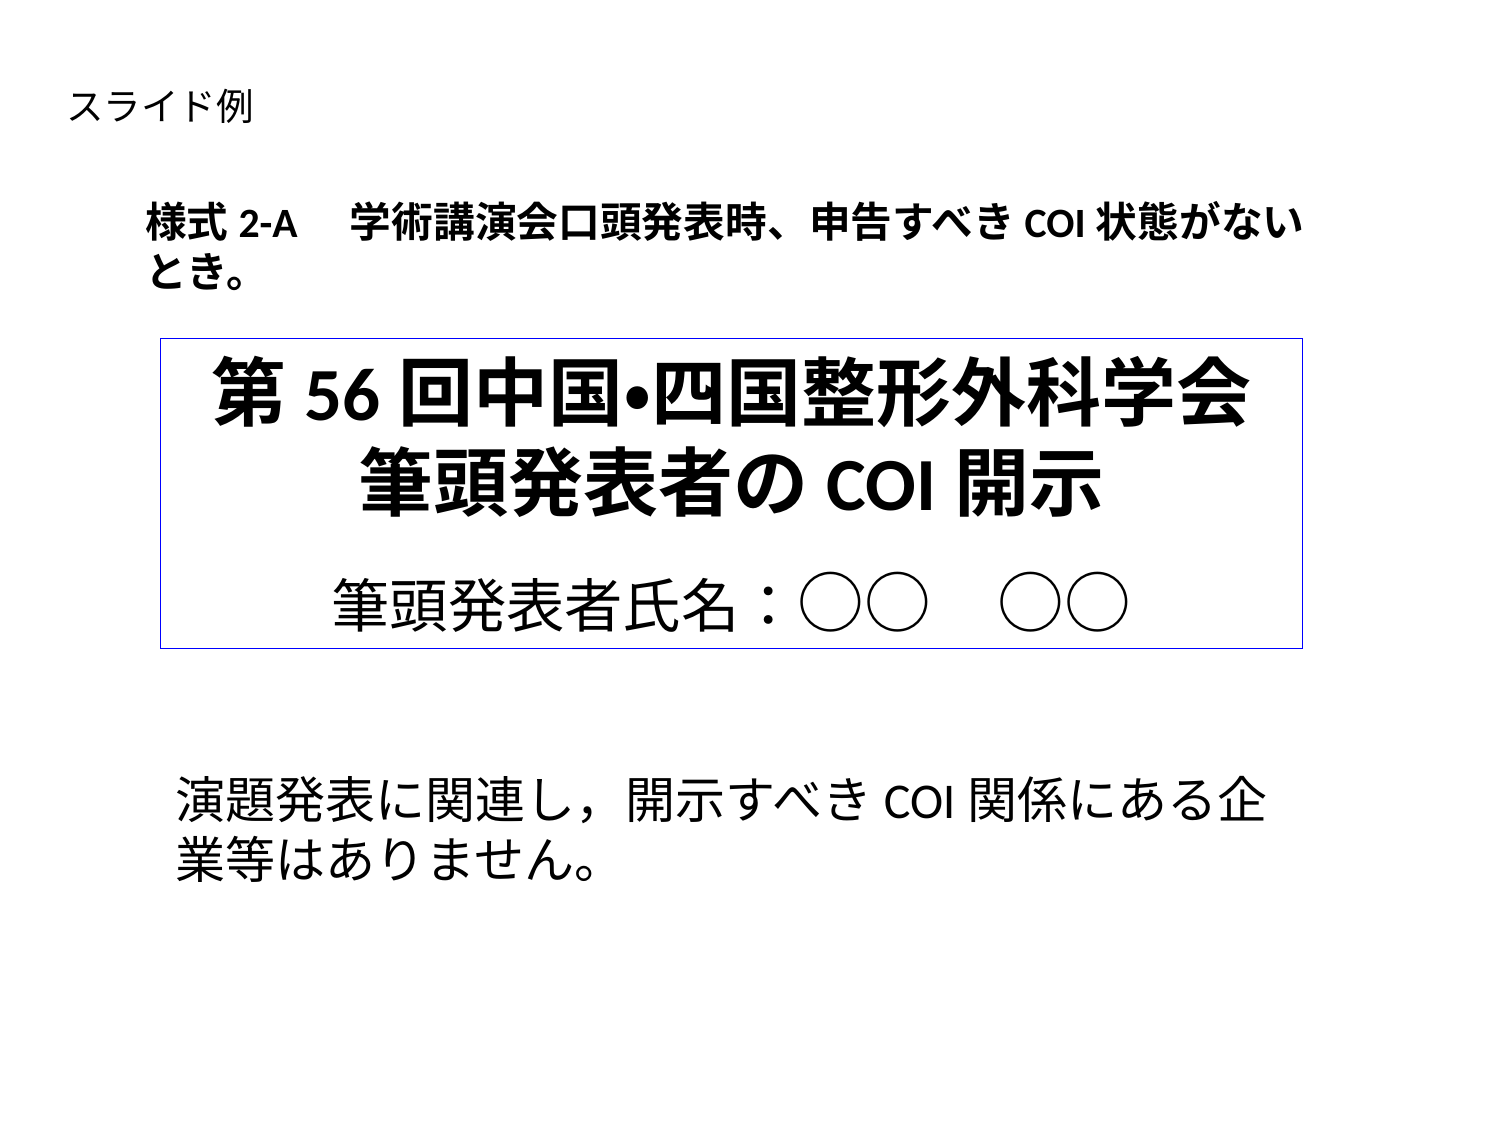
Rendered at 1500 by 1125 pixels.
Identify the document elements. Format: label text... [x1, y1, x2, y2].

text_box 演題発表に関連し，開示すべきCOI関係にある企業等はありません。 [160, 760, 1324, 941]
text_box 様式2-A 学術講演会口頭発表時、申告すべきCOI状態がないとき。 [130, 188, 1354, 349]
text_box 第56回中国・四国整形外科学会 筆頭発表者のCOI開示 筆頭発表者氏名：○○ ○○ [160, 349, 1303, 649]
text_box スライド例 [51, 75, 269, 135]
